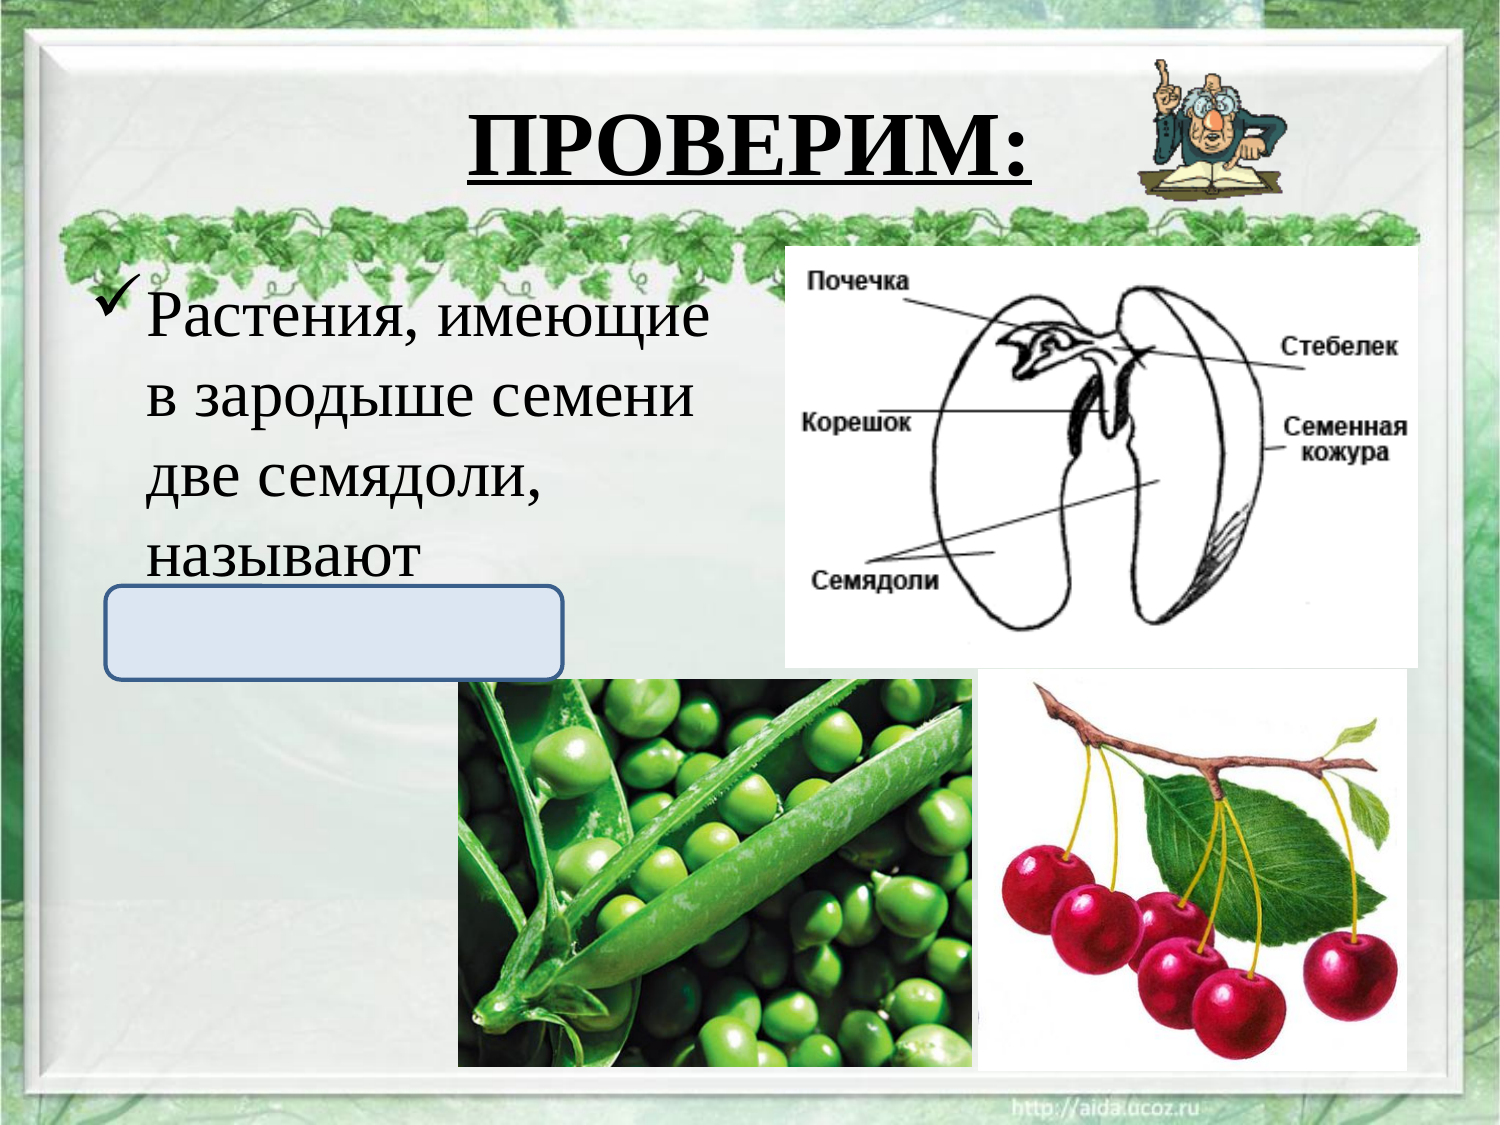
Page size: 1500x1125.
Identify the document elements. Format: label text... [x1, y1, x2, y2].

list Растения, имеющие в зародыше семени две семядоли, называют двудольными. [74, 262, 739, 1006]
text_box [103, 583, 565, 682]
title ПРОВЕРИМ: [74, 44, 1426, 233]
picture [0, 0, 1500, 1125]
